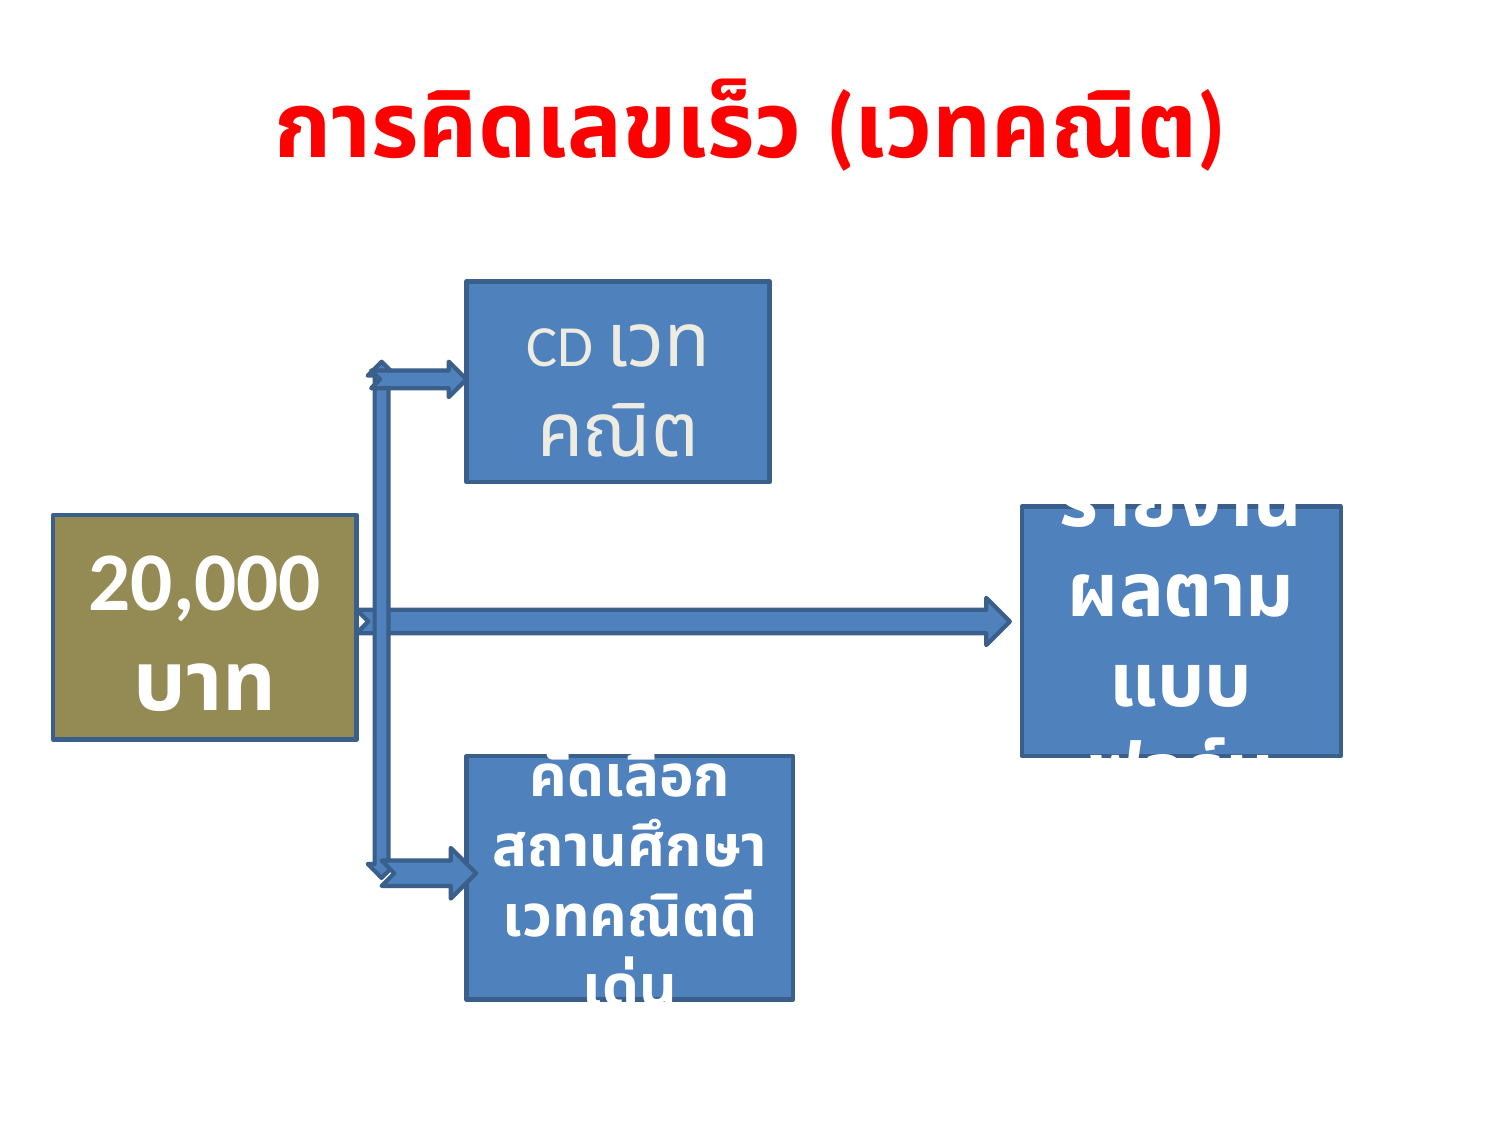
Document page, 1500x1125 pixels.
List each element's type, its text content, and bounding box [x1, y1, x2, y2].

text_box รายงานผลตามแบบฟอร์ม [1020, 504, 1343, 758]
text_box 20,000 บาท [51, 513, 359, 742]
text_box [365, 391, 391, 881]
text_box [379, 845, 479, 901]
text_box [365, 371, 376, 383]
text_box [391, 595, 1012, 648]
text_box CD เวทคณิต [464, 279, 772, 484]
text_box [354, 607, 372, 636]
text_box คัดเลือกสถานศึกษา เวทคณิตดีเด่น [464, 754, 795, 1002]
title การคิดเลขเร็ว (เวทคณิต) [75, 45, 1425, 197]
text_box [372, 359, 391, 368]
text_box [369, 359, 469, 400]
